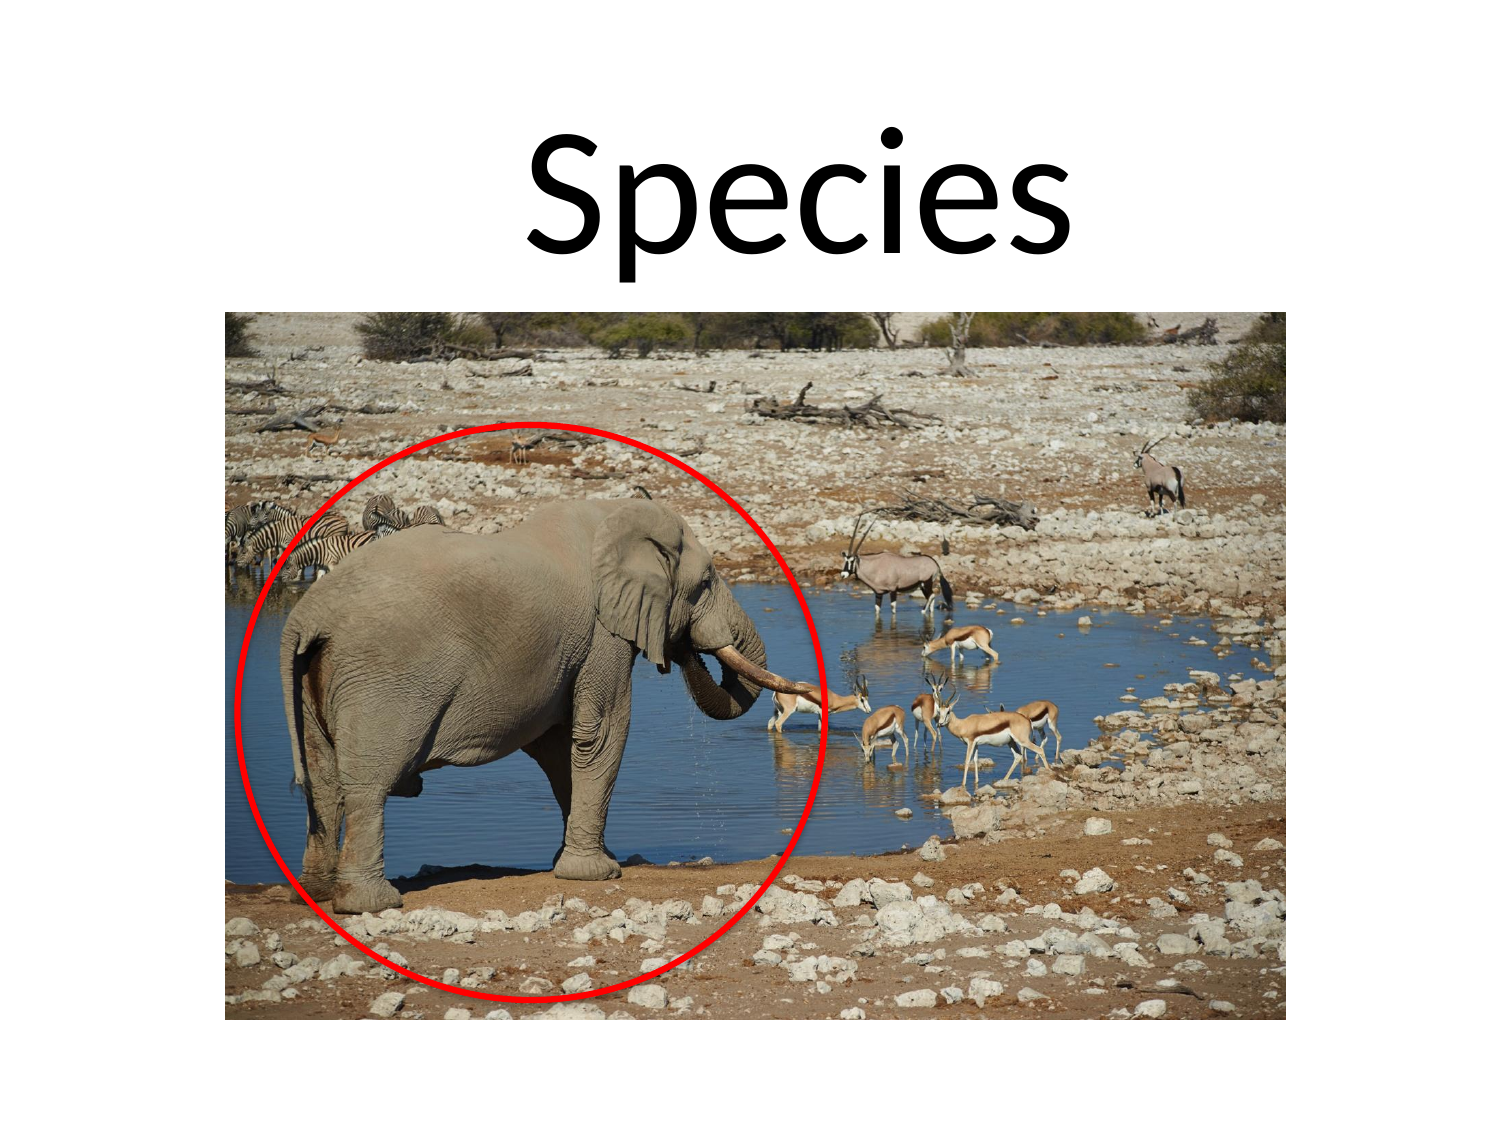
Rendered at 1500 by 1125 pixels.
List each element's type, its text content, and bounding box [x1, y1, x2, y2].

picture [224, 312, 1287, 1021]
text_box Species [349, 62, 1250, 310]
